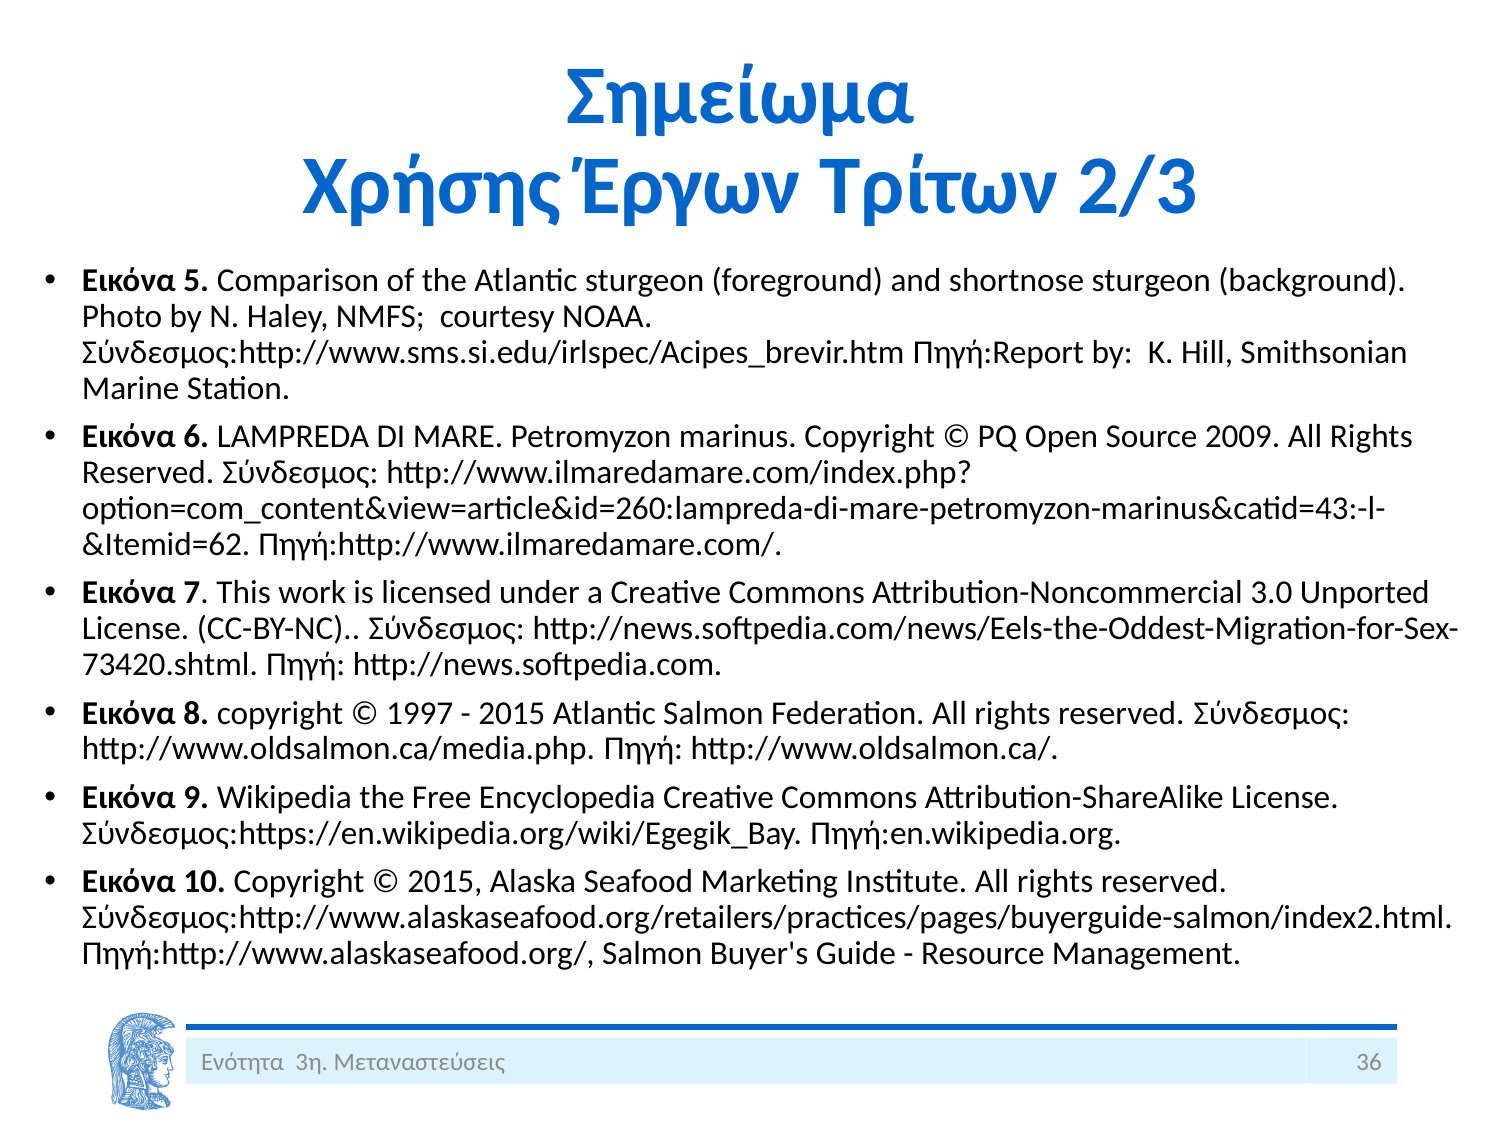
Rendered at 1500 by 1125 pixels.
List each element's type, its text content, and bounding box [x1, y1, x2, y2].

picture [103, 1011, 186, 1114]
slide_number 36 [1306, 1037, 1397, 1084]
list Εικόνα 5. Comparison of the Atlantic sturgeon (foreground) and shortnose sturgeon (background). Photo by N. Haley, NMFS; courtesy NOAA. Σύνδεσμος:http://www.sms.si.edu/irlspec/Acipes_brevir.htm Πηγή:Report by: K. Hill, Smithsonian Marine Station. Εικόνα 6. LAMPREDA DI MARE. Petromyzon marinus. Copyright © PQ Open Source 2009. All Rights Reserved. Σύνδεσμος: http://www.ilmaredamare.com/index.php?option=com_content&view=article&id=260:lampreda-di-mare-petromyzon-marinus&catid=43:-l-&Itemid=62. Πηγή:http://www.ilmaredamare.com/. Εικόνα 7. This work is licensed under a Creative Commons Attribution-Noncommercial 3.0 Unported License. (CC-BY-NC).. Σύνδεσμος: http://news.softpedia.com/news/Eels-the-Oddest-Migration-for-Sex-73420.shtml. Πηγή: http://news.softpedia.com. Εικόνα 8. copyright © 1997 - 2015 Atlantic Salmon Federation. All rights reserved. Σύνδεσμος: http://www.oldsalmon.ca/media.php. Πηγή: http://www.oldsalmon.ca/. Εικόνα 9. Wikipedia the Free Encyclopedia Creative Commons Attribution-ShareAlike License. Σύνδεσμος:https://en.wikipedia.org/wiki/Egegik_Bay. Πηγή:en.wikipedia.org. Εικόνα 10. Copyright © 2015, Alaska Seafood Marketing Institute. All rights reserved. Σύνδεσμος:http://www.alaskaseafood.org/retailers/practices/pages/buyerguide-salmon/index2.html. Πηγή:http://www.alaskaseafood.org/, Salmon Buyer's Guide - Resource Management. [29, 255, 1483, 998]
title Σημείωμα Χρήσης Έργων Τρίτων 2/3 [0, 47, 1500, 236]
footer Ενότητα 3η. Μεταναστεύσεις [186, 1037, 1306, 1084]
